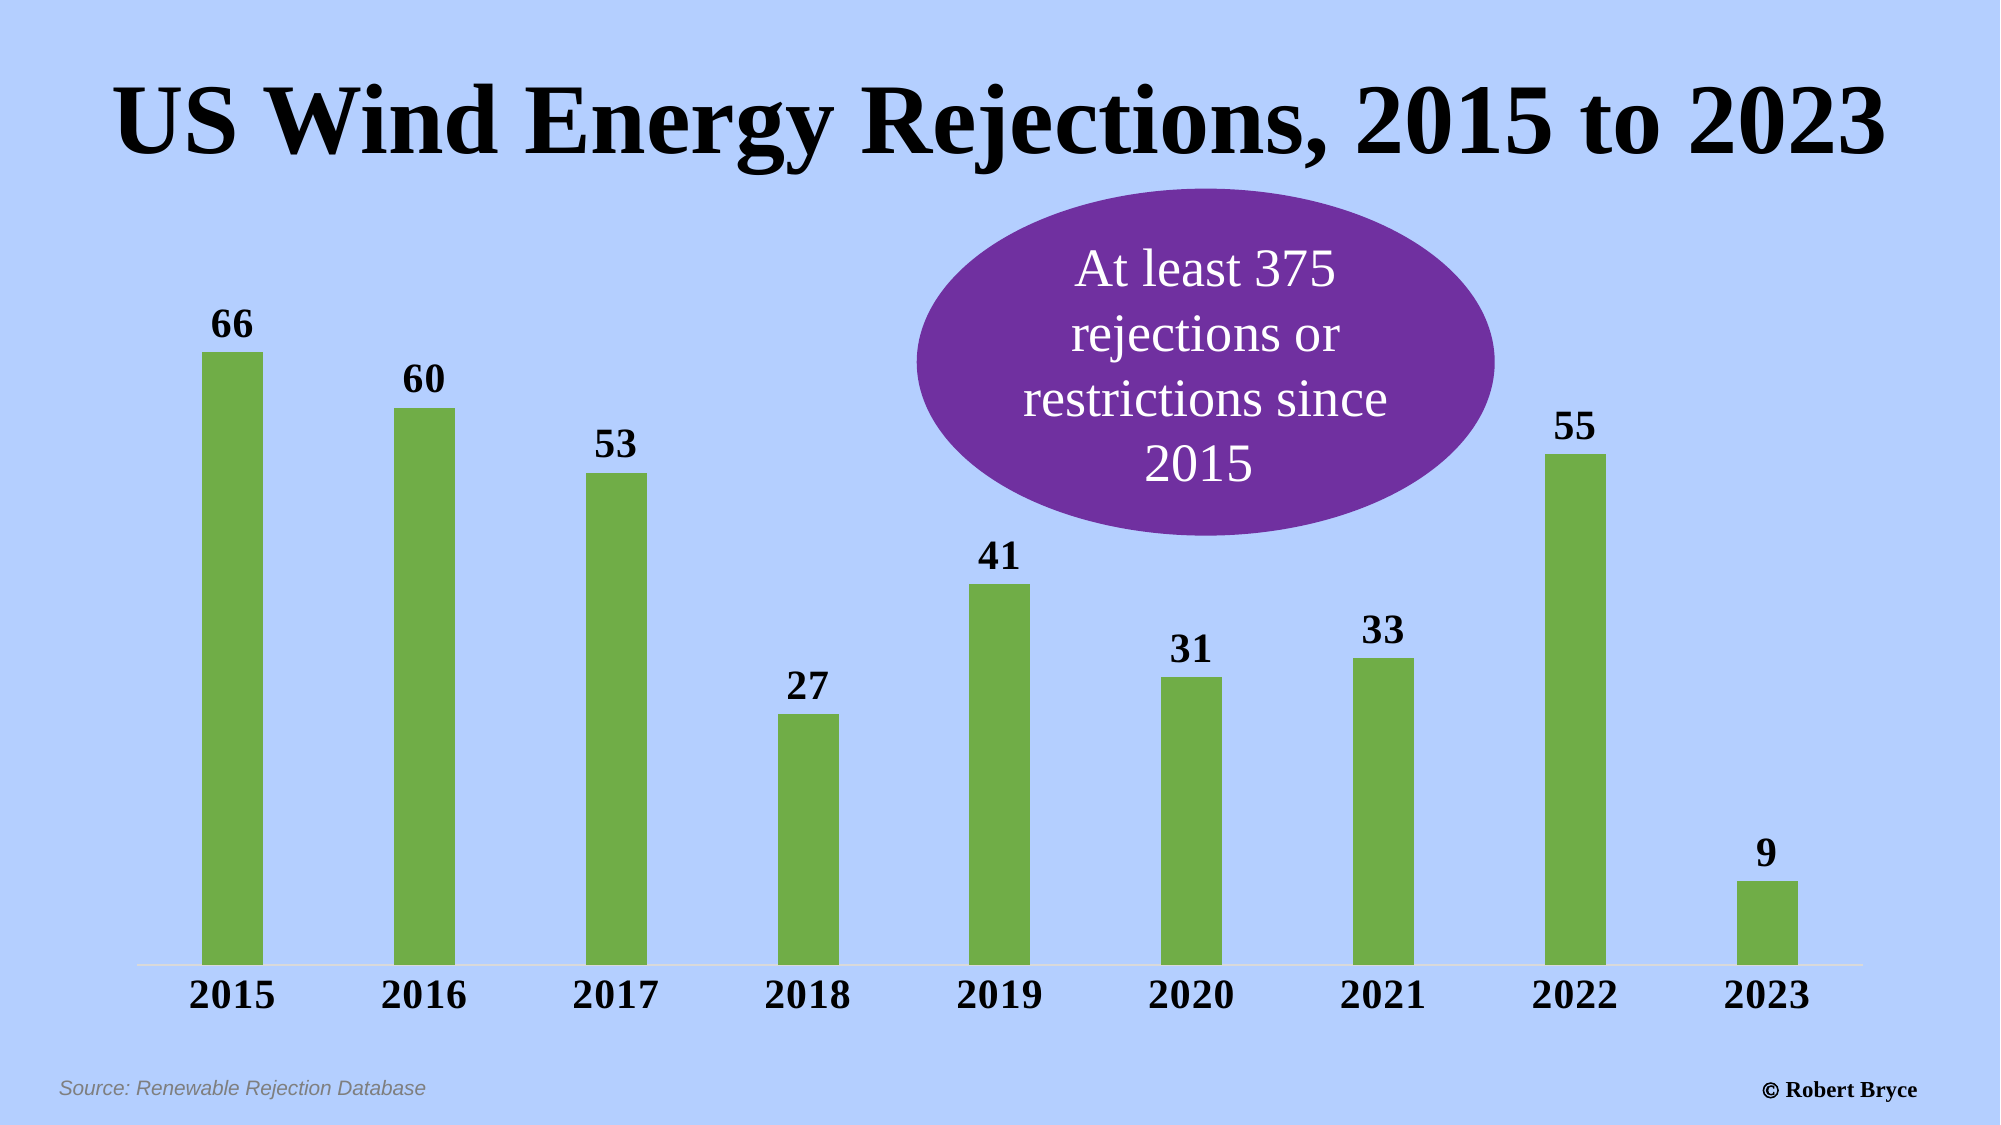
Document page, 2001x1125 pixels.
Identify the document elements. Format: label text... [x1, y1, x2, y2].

chart [100, 299, 1900, 1033]
title US Wind Energy Rejections, 2015 to 2023 [62, 46, 1938, 250]
text_box At least 375 rejections or restrictions since 2015 [935, 250, 1477, 299]
text_box Source: Renewable Rejection Database [44, 1066, 699, 1108]
text_box  Robert Bryce [1746, 1067, 1985, 1120]
